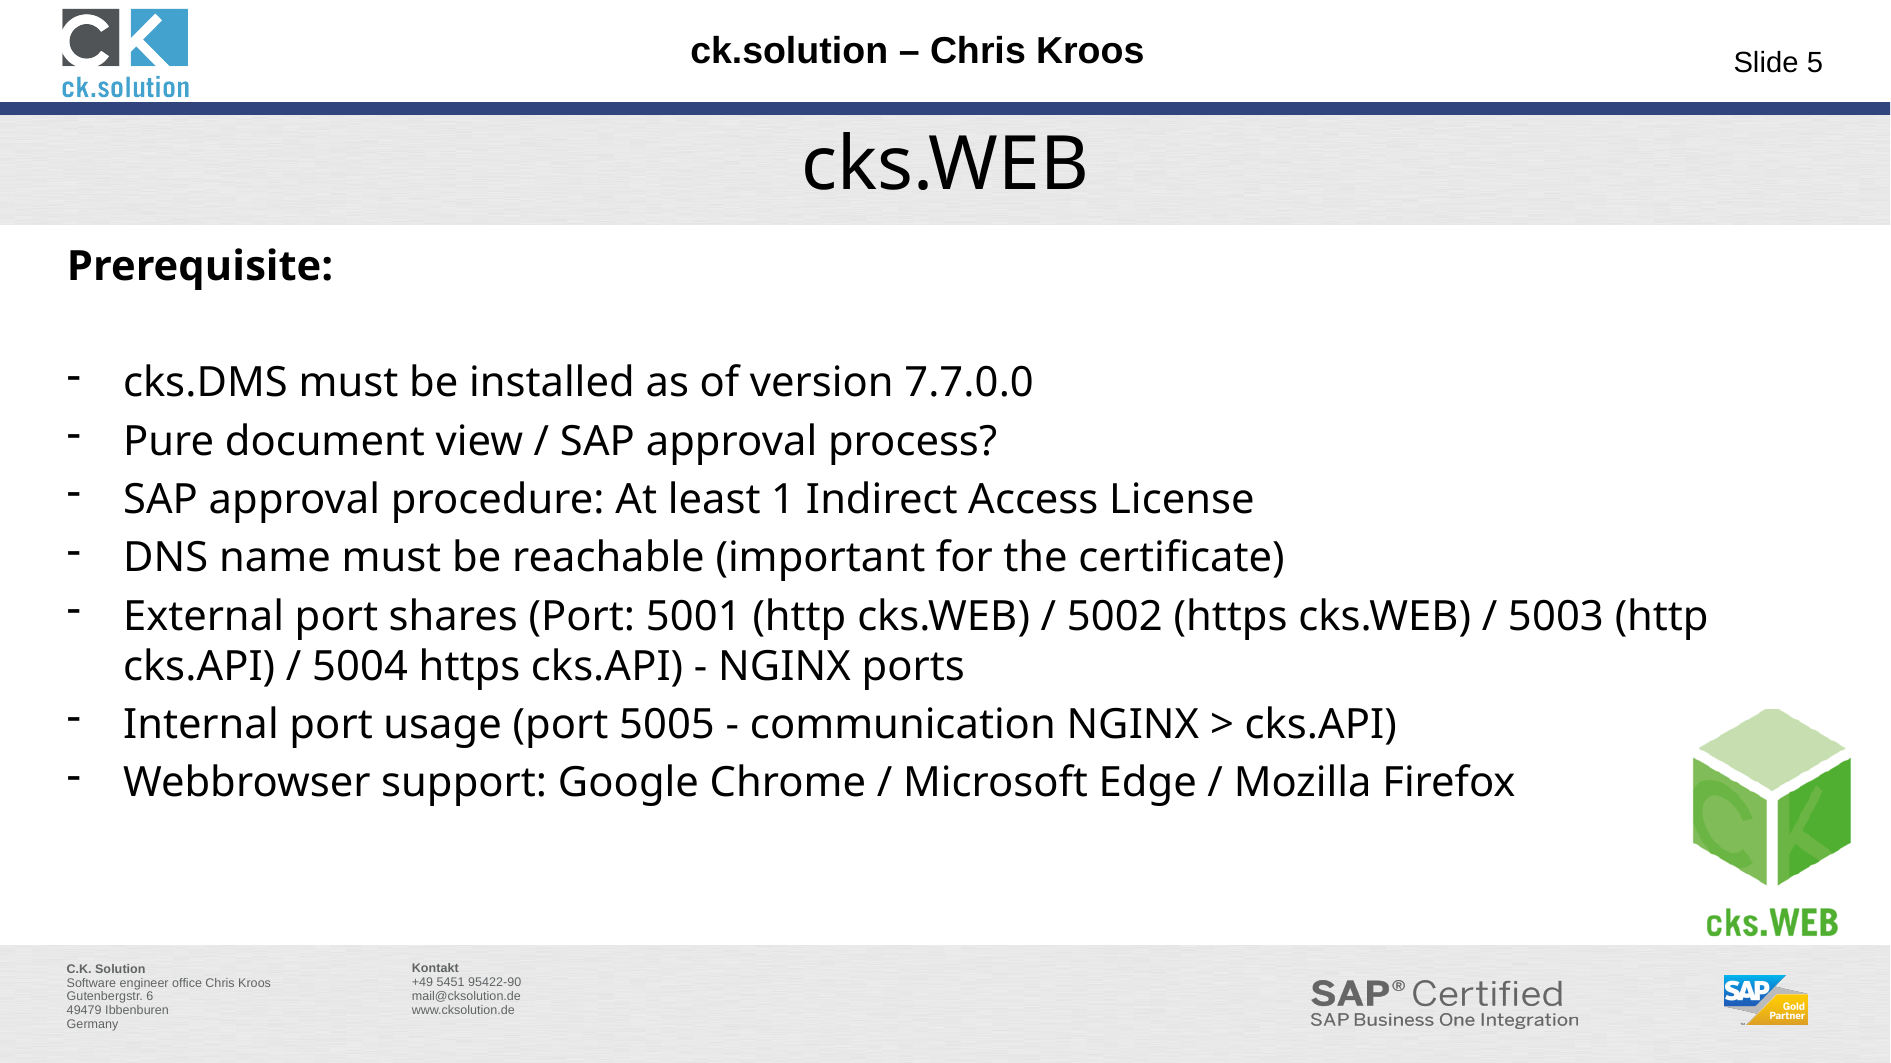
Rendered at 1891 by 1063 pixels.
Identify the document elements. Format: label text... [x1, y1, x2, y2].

picture [0, 945, 1891, 1063]
slide_number Slide 5 [1594, 36, 1838, 92]
list Prerequisite: cks.DMS must be installed as of version 7.7.0.0 Pure document view / SAP approval process? SAP approval procedure: At least 1 Indirect Access License DNS name must be reachable (important for the certificate) External port shares (Port: 5001 (http cks.WEB) / 5002 (https cks.WEB) / 5003 (http cks.API) / 5004 https cks.API) - NGINX ports Internal port usage (port 5005 - communication NGINX > cks.API) Webbrowser support: Google Chrome / Microsoft Edge / Mozilla Firefox [51, 230, 1839, 940]
picture [0, 0, 1891, 225]
picture [1689, 709, 1860, 937]
title cks.WEB [51, 117, 1839, 201]
